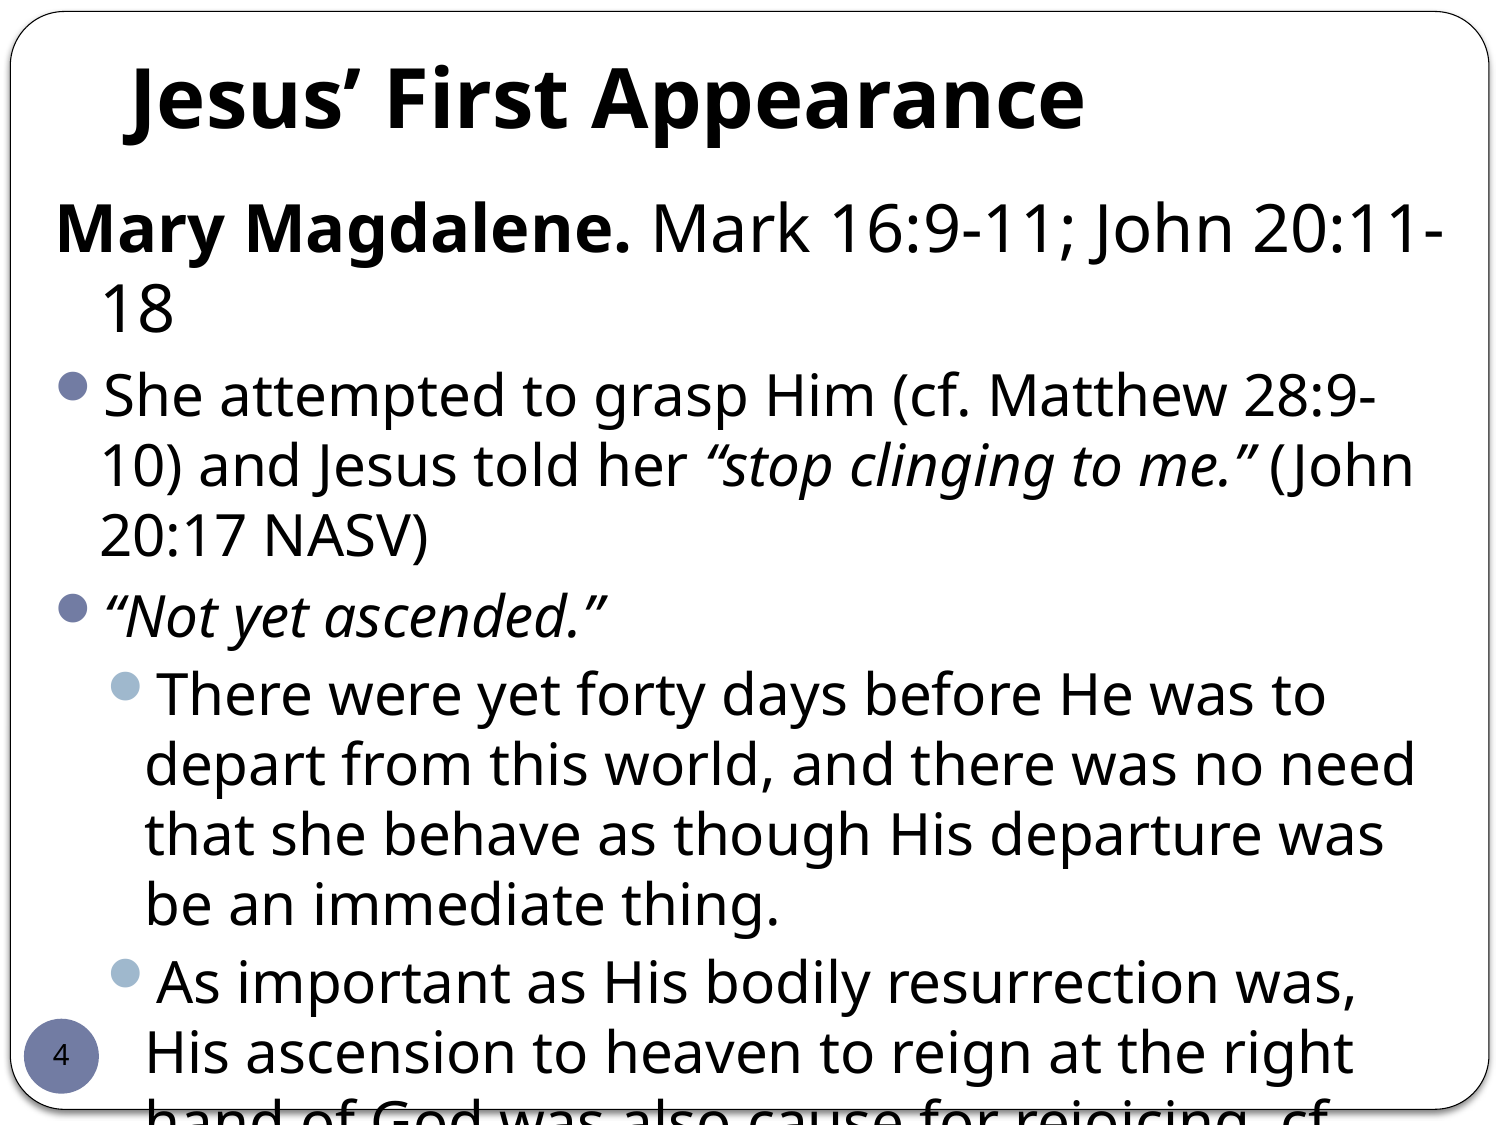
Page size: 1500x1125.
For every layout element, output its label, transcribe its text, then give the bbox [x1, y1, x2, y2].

title Jesus’ First Appearance [114, 0, 1390, 161]
slide_number 4 [23, 1018, 99, 1094]
list Mary Magdalene. Mark 16:9-11; John 20:11-18 She attempted to grasp Him (cf. Matthew 28:9-10) and Jesus told her “stop clinging to me.” (John 20:17 NASV) “Not yet ascended.” There were yet forty days before He was to depart from this world, and there was no need that she behave as though His departure was be an immediate thing. As important as His bodily resurrection was, His ascension to heaven to reign at the right hand of God was also cause for rejoicing. cf. Hebrews 1:3; 8:1; Ephesians 1:20-23; Daniel 7:13-14 Note: The disciples did not believe her. Mark 16:10-11 [39, 178, 1465, 1125]
